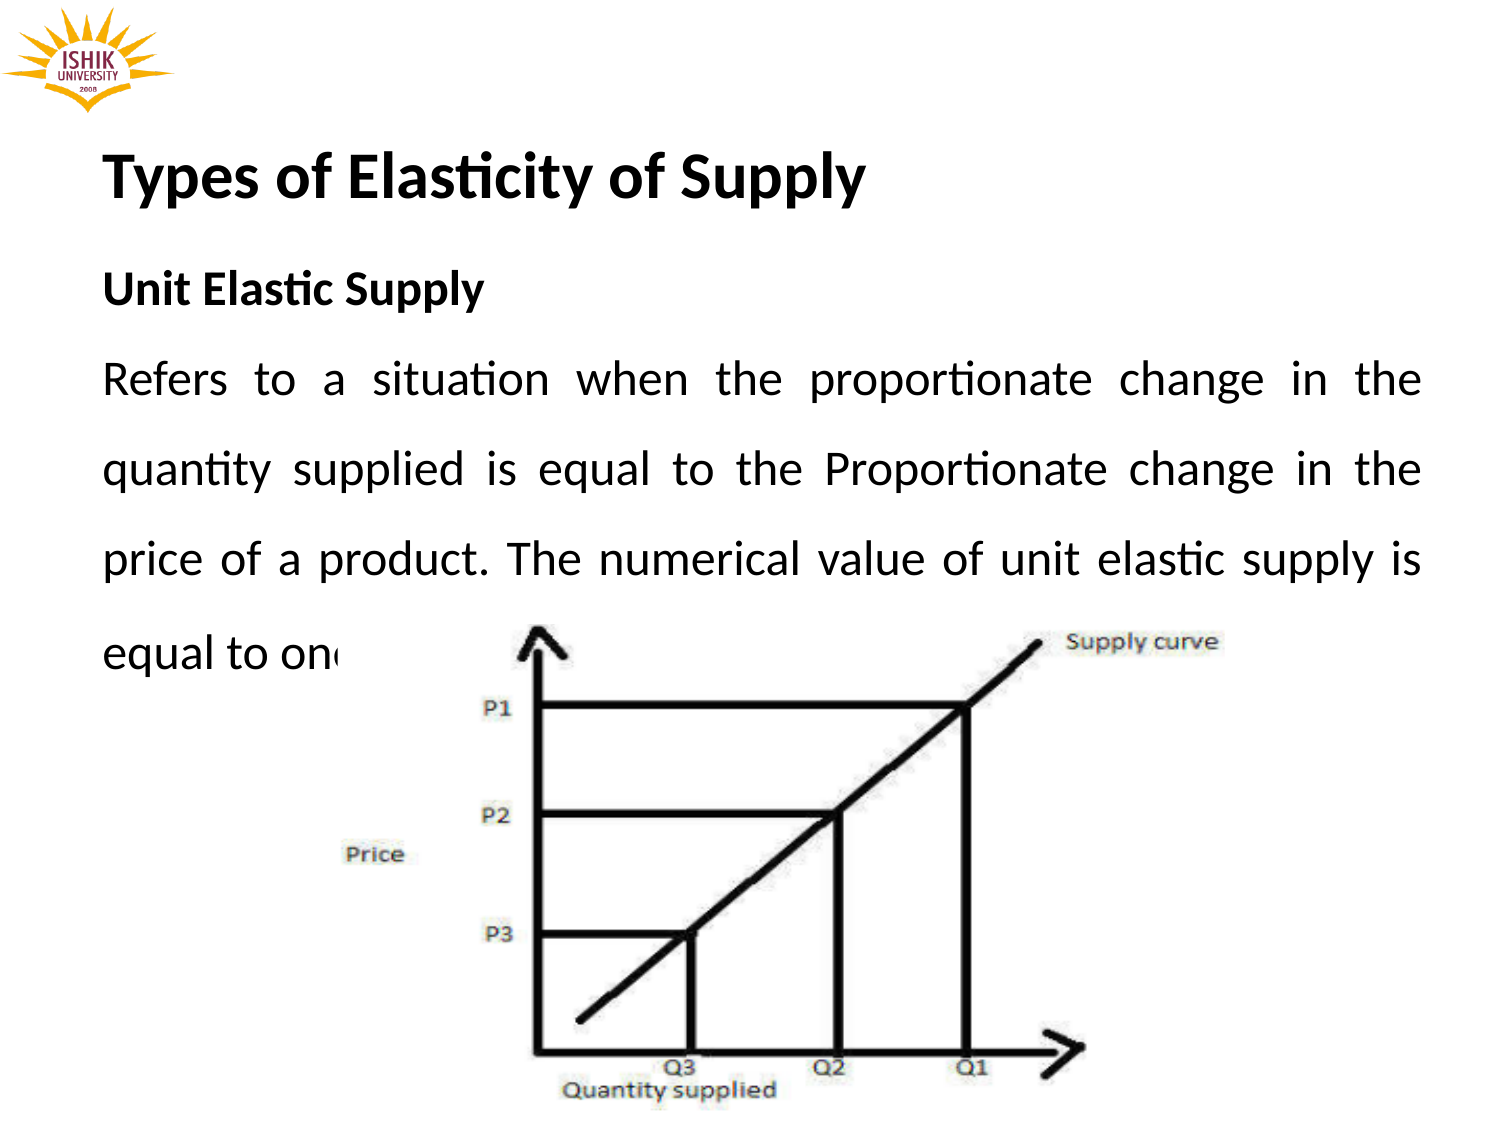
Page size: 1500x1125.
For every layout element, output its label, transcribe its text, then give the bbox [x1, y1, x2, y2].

picture [0, 6, 175, 113]
picture [337, 624, 1225, 1113]
text_box Unit Elastic Supply Refers to a situation when the proportionate change in the quantity supplied is equal to the Proportionate change in the price of a product. The numerical value of unit elastic supply is equal to one (eS=1). [87, 217, 1438, 696]
text_box Types of Elasticity of Supply [87, 124, 913, 220]
